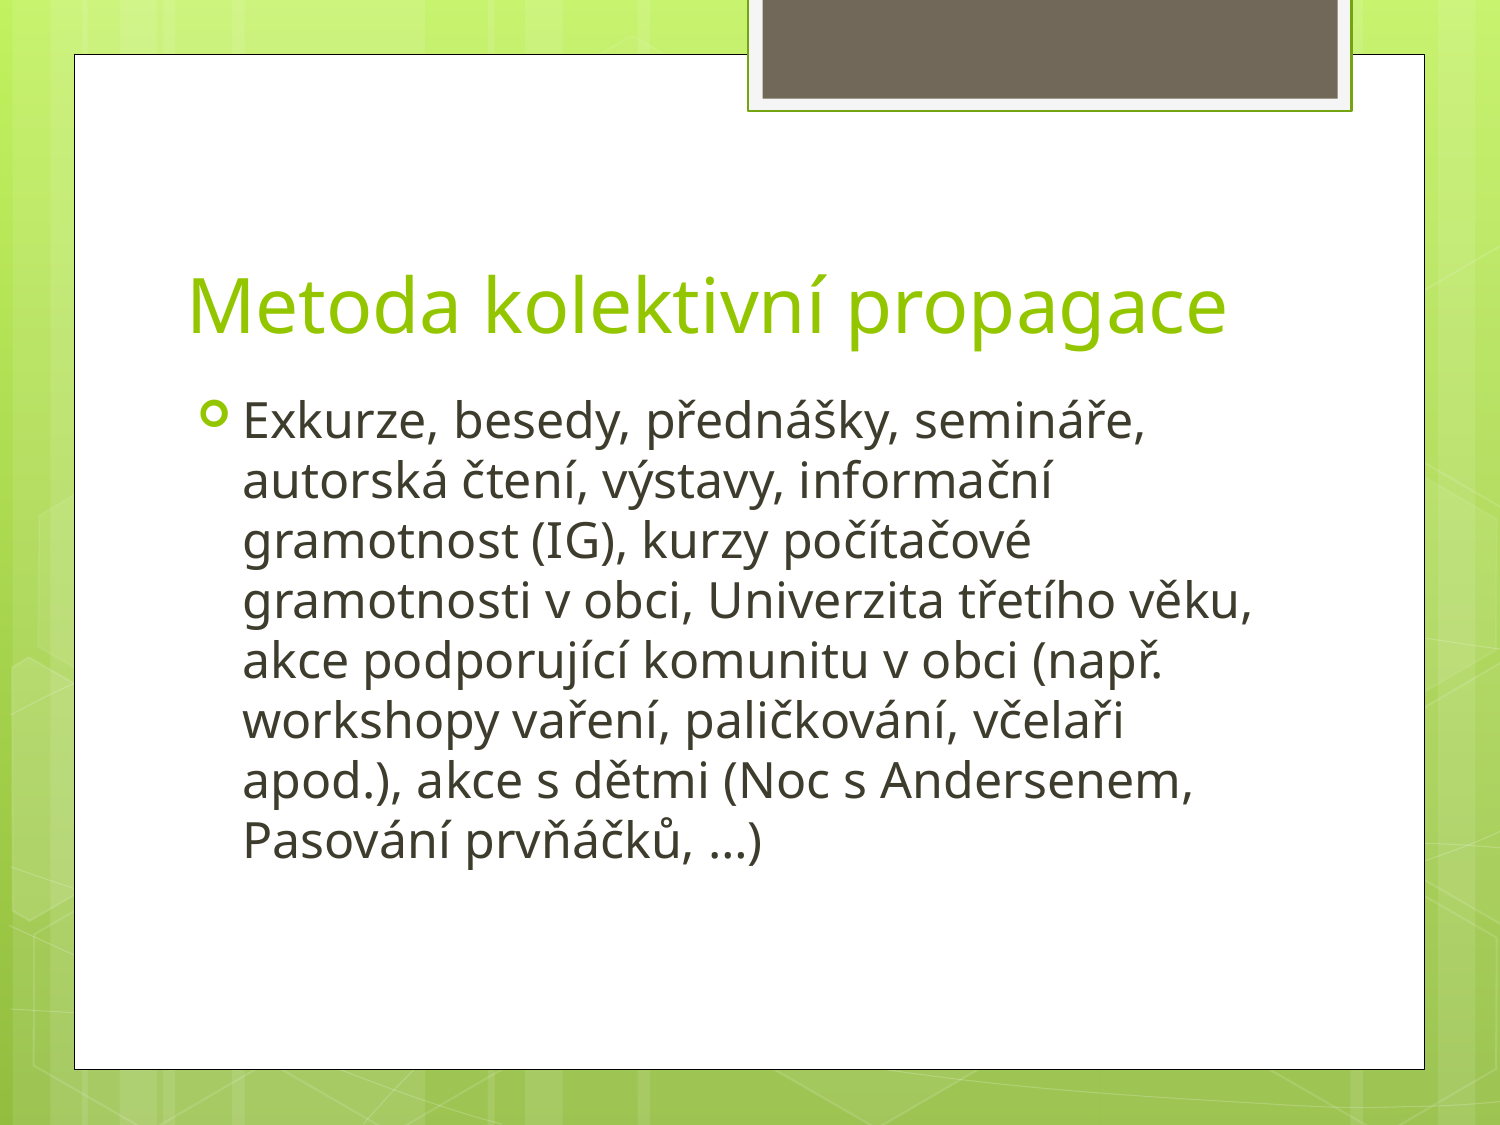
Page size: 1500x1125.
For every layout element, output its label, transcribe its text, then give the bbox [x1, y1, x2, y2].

title Metoda kolektivní propagace [171, 168, 1324, 357]
list Exkurze, besedy, přednášky, semináře, autorská čtení, výstavy, informační gramotnost (IG), kurzy počítačové gramotnosti v obci, Univerzita třetího věku, akce podporující komunitu v obci (např. workshopy vaření, paličkování, včelaři apod.), akce s dětmi (Noc s Andersenem, Pasování prvňáčků, …) [171, 381, 1283, 957]
